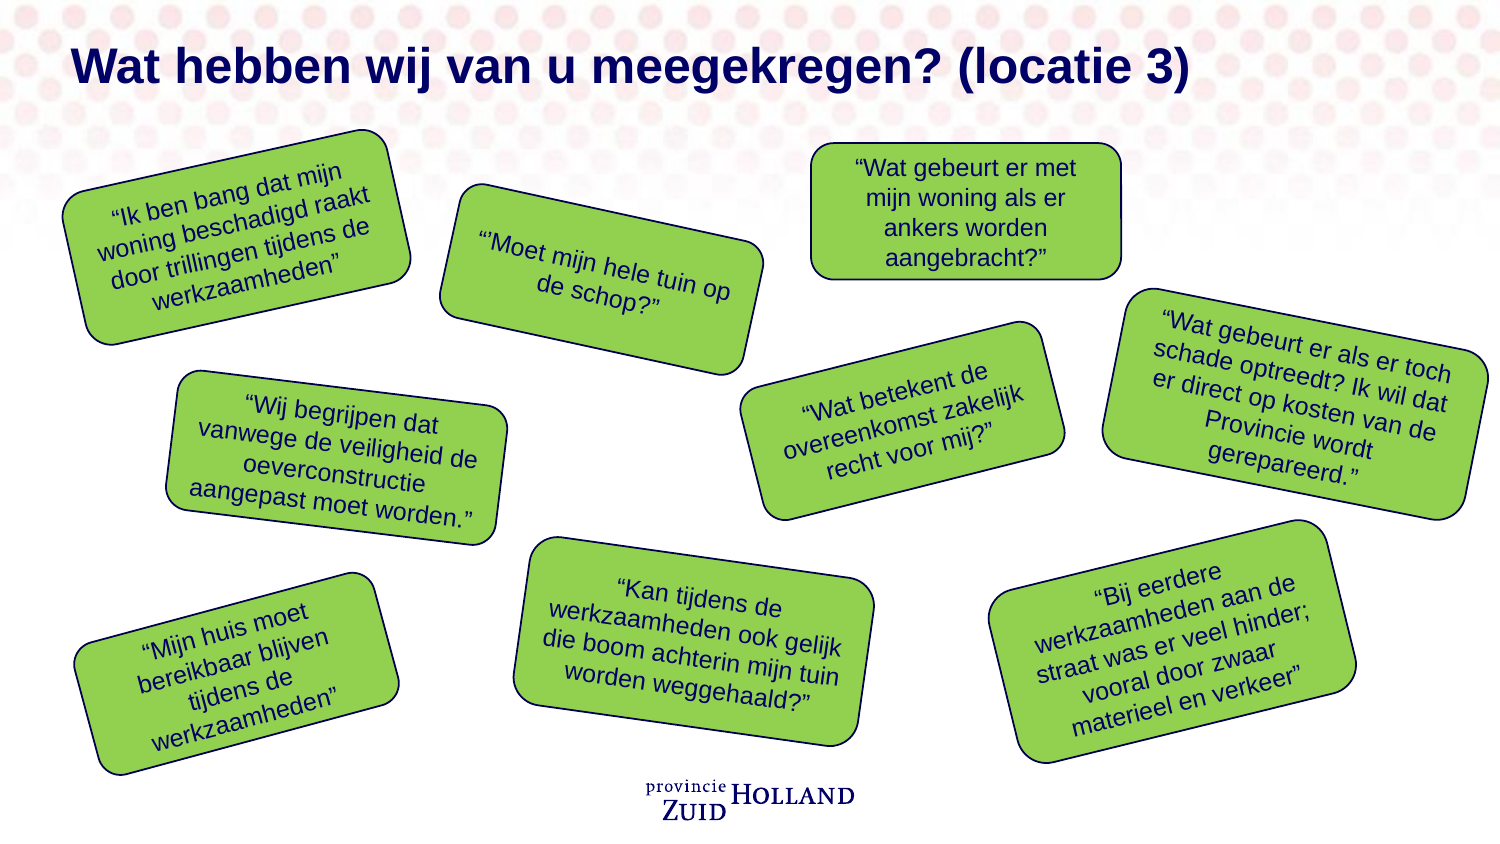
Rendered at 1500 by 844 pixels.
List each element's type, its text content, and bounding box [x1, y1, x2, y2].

title Wat hebben wij van u meegekregen? (locatie 3) [70, 33, 1430, 95]
text_box “Kan tijdens de werkzaamheden ook gelijk die boom achterin mijn tuin worden weggehaald?” [512, 536, 875, 747]
text_box “Ik ben bang dat mijn woning beschadigd raakt door trillingen tijdens de werkzaamheden” [61, 129, 412, 346]
text_box “’Moet mijn hele tuin op de schop?” [439, 183, 765, 376]
text_box “Bij eerdere werkzaamheden aan de straat was er veel hinder; vooral door zwaar materieel en verkeer” [987, 519, 1357, 764]
text_box “Wat betekent de overeenkomst zakelijk recht voor mij?” [739, 320, 1066, 521]
text_box “Wij begrijpen dat vanwege de veiligheid de oeverconstructie aangepast moet worden.” [165, 369, 509, 546]
text_box “Wat gebeurt er met mijn woning als er ankers worden aangebracht?” [810, 142, 1123, 281]
text_box “Wat gebeurt er als er toch schade optreedt? Ik wil dat er direct op kosten van de Provincie wordt gerepareerd.” [1101, 287, 1489, 521]
picture [0, 0, 1500, 844]
text_box “Mijn huis moet bereikbaar blijven tijdens de werkzaamheden” [73, 571, 400, 776]
